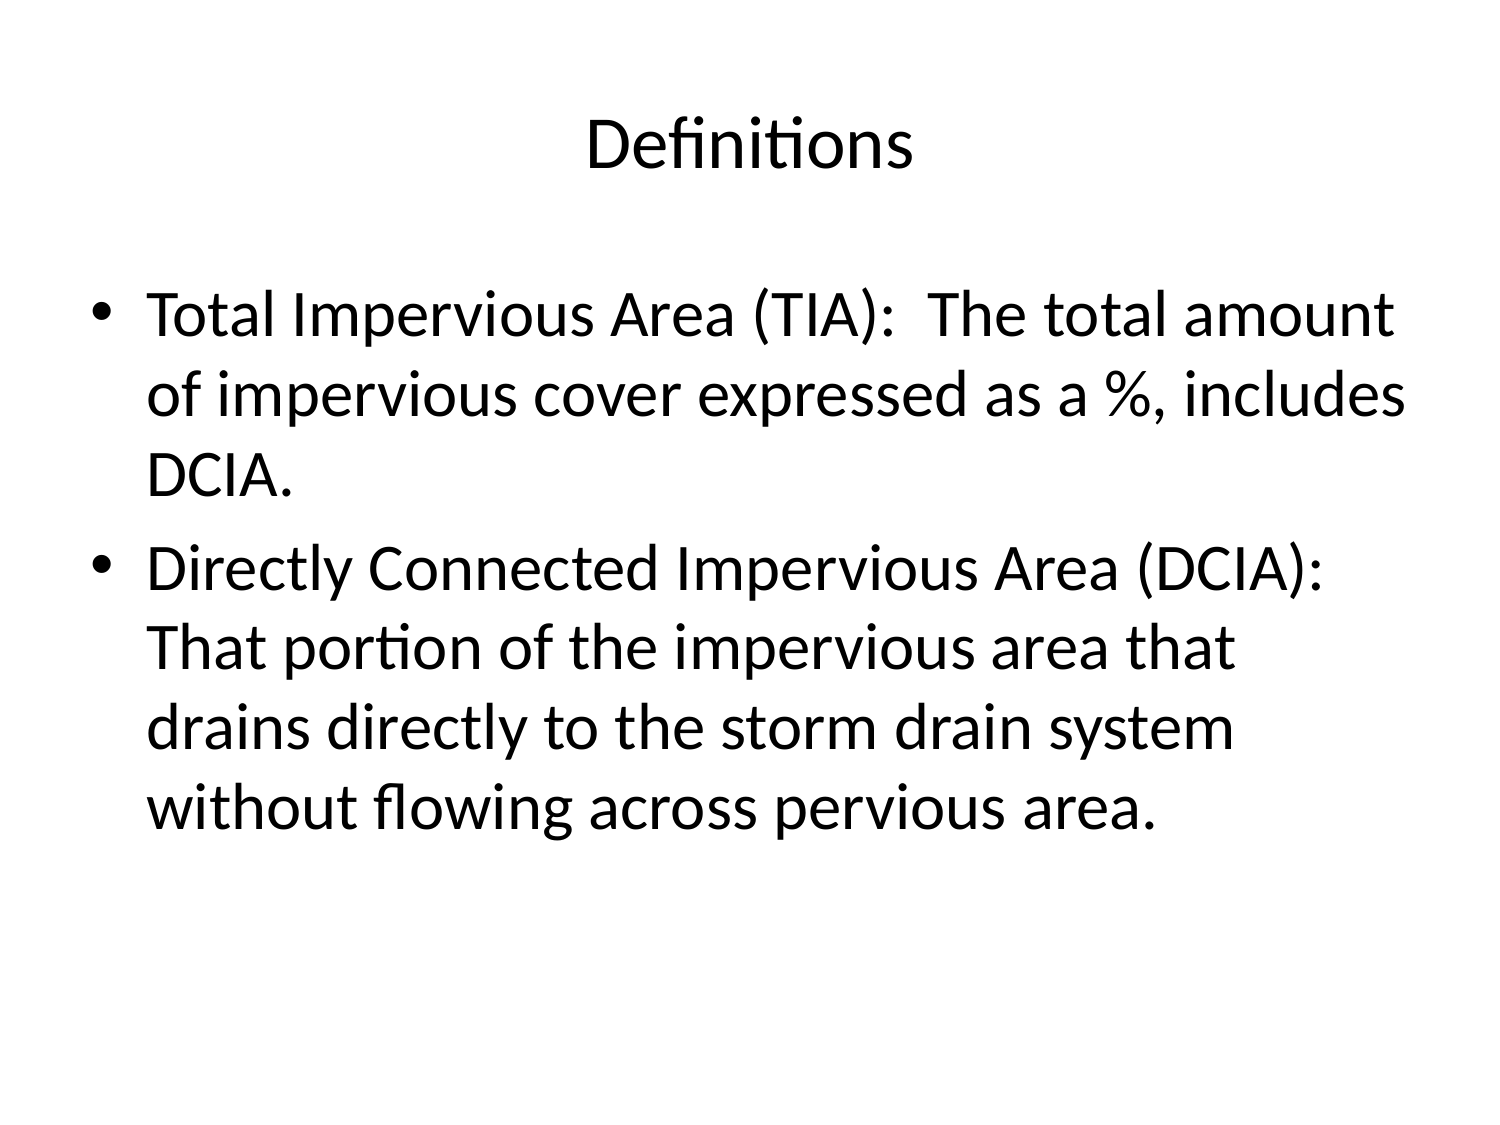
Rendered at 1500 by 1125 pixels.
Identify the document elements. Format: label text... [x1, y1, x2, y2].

title Definitions [75, 45, 1425, 233]
list Total Impervious Area (TIA): The total amount of impervious cover expressed as a %, includes DCIA. Directly Connected Impervious Area (DCIA): That portion of the impervious area that drains directly to the storm drain system without flowing across pervious area. [75, 262, 1425, 1005]
